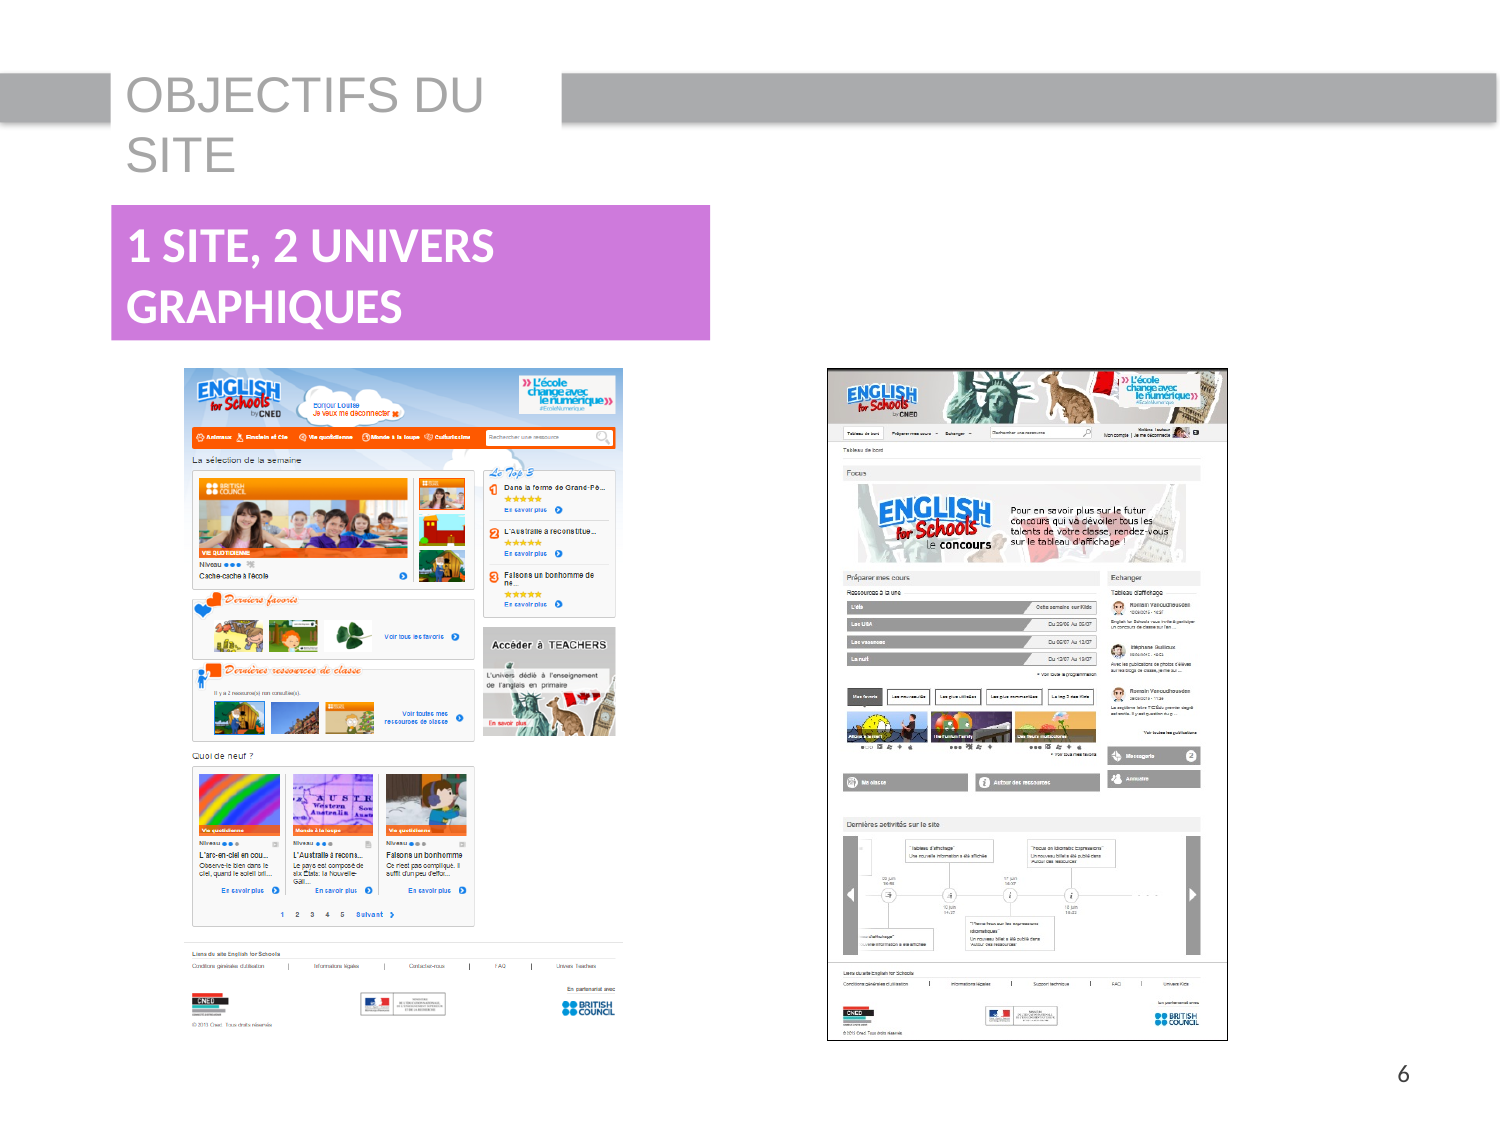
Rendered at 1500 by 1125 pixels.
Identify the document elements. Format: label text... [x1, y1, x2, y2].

picture [826, 368, 1228, 1041]
slide_number 6 [1074, 1042, 1425, 1103]
text_box 1 site, 2 univers graphiques [111, 205, 711, 341]
text_box Objectifs du site [110, 54, 562, 190]
picture [184, 368, 623, 1041]
